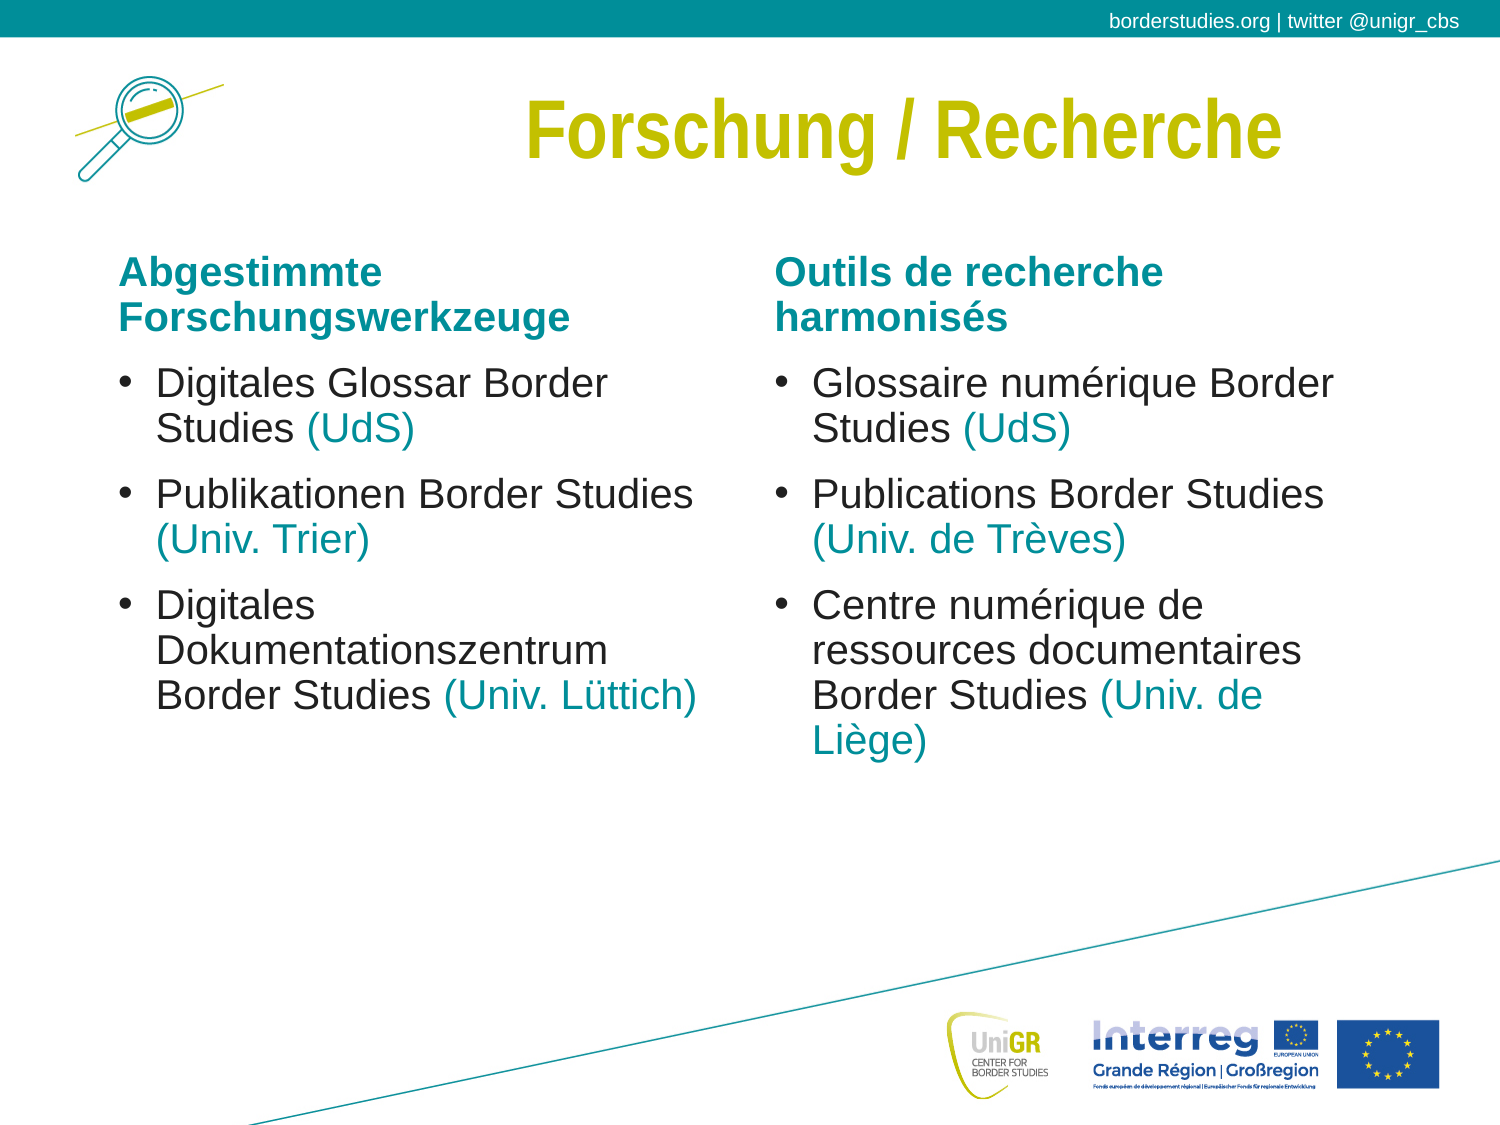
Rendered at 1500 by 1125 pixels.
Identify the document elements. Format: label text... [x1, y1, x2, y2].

picture [0, 38, 1500, 1125]
list Outils de recherche harmonisés Glossaire numérique Border Studies (UdS) Publications Border Studies (Univ. de Trèves) Centre numérique de ressources documentaires Border Studies (Univ. de Liège) [759, 242, 1397, 957]
list Abgestimmte Forschungswerkzeuge Digitales Glossar Border Studies (UdS) Publikationen Border Studies (Univ. Trier) Digitales Dokumentationszentrum Border Studies (Univ. Lüttich) [103, 242, 741, 957]
title Forschung / Recherche [257, 45, 1500, 218]
